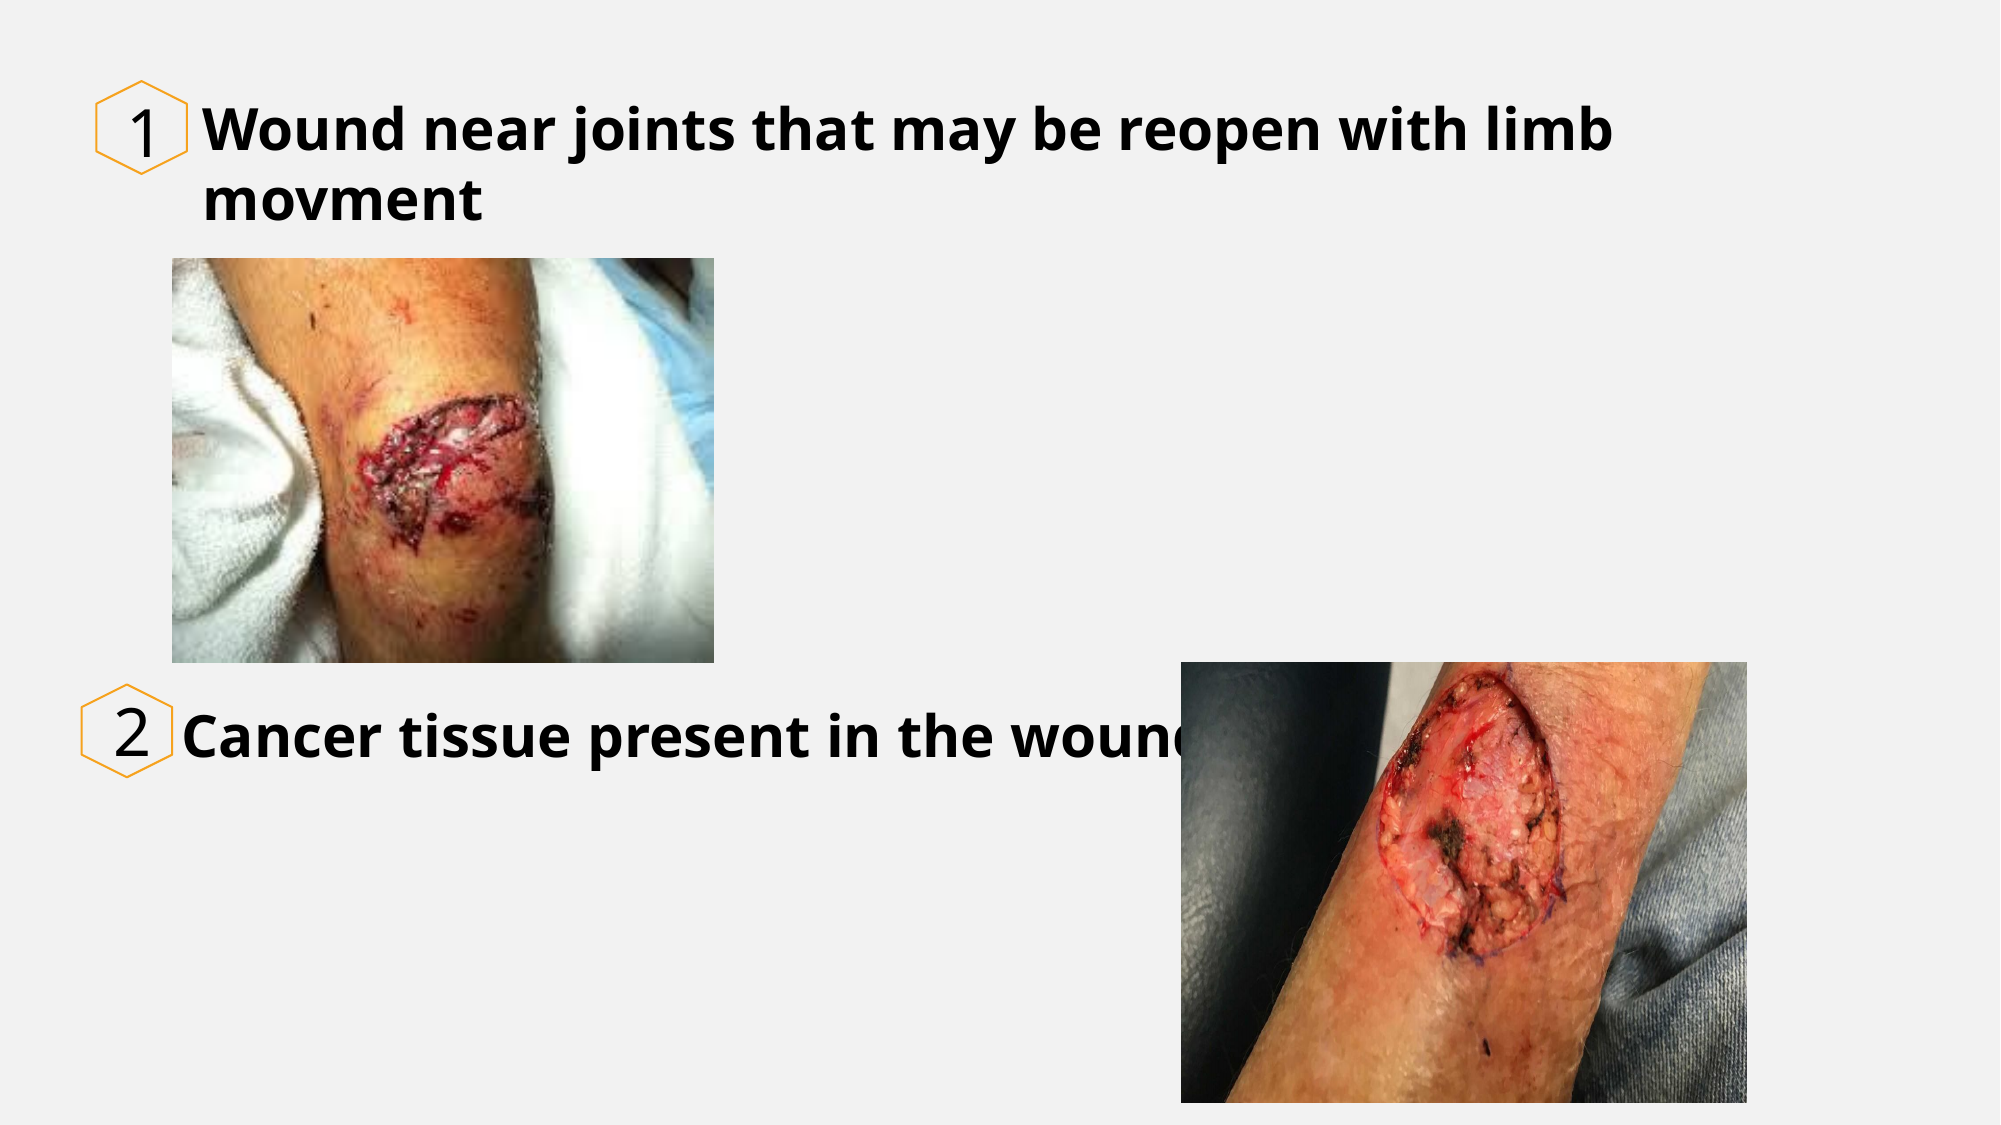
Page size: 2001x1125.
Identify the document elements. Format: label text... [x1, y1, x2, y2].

text_box 1 [126, 90, 168, 171]
text_box [133, 171, 150, 175]
text_box 2 [113, 689, 154, 770]
text_box [80, 690, 144, 779]
text_box [154, 696, 167, 765]
text_box [168, 93, 187, 162]
text_box Cancer tissue present in the wound [167, 691, 1181, 777]
text_box [95, 80, 162, 168]
picture [1181, 662, 1747, 1103]
text_box [115, 683, 139, 689]
text_box Wound near joints that may be reopen with limb movment [187, 84, 1734, 240]
picture [172, 258, 714, 663]
